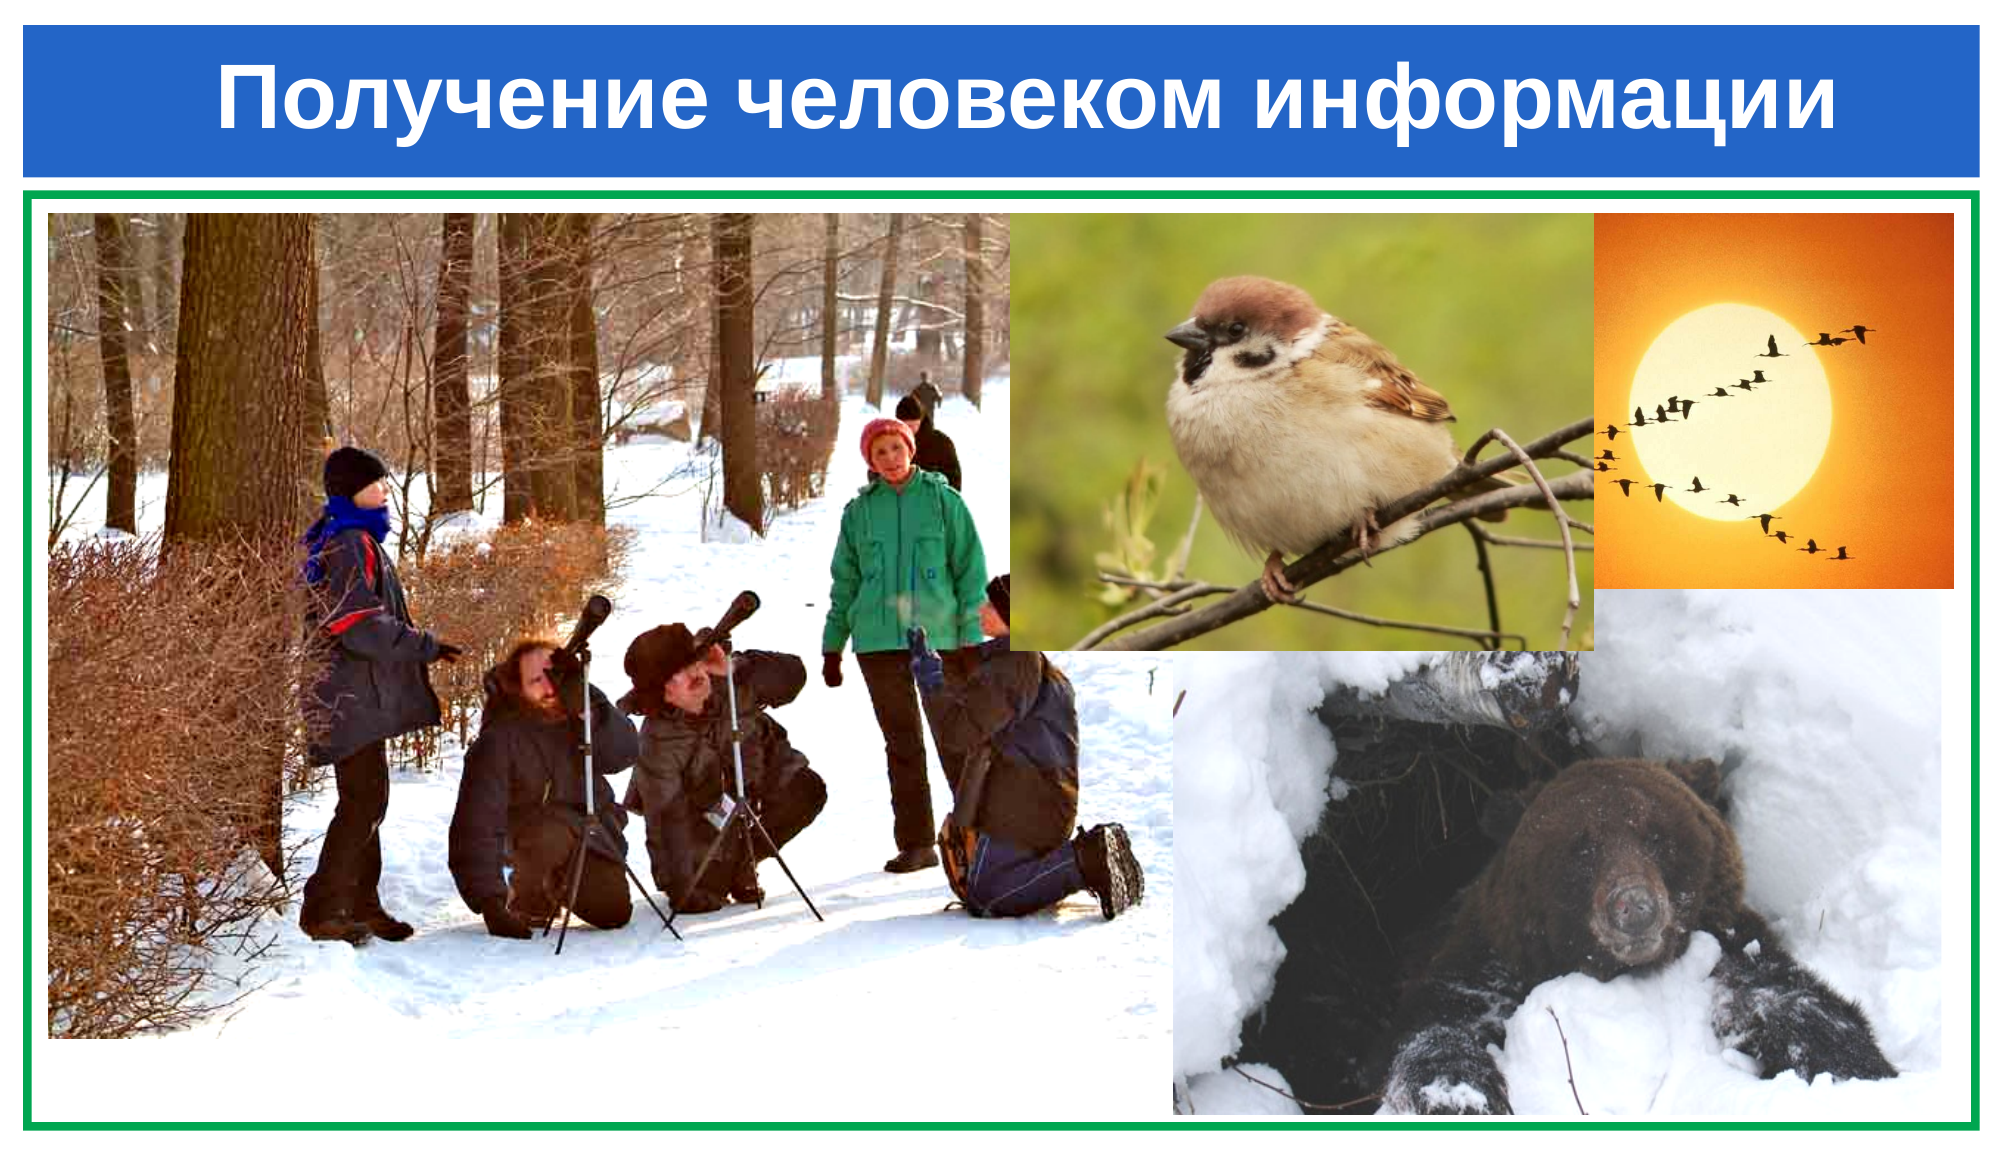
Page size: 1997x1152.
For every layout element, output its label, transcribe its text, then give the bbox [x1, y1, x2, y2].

picture [47, 213, 1955, 1115]
title Получение человеком информации [60, 36, 1997, 259]
